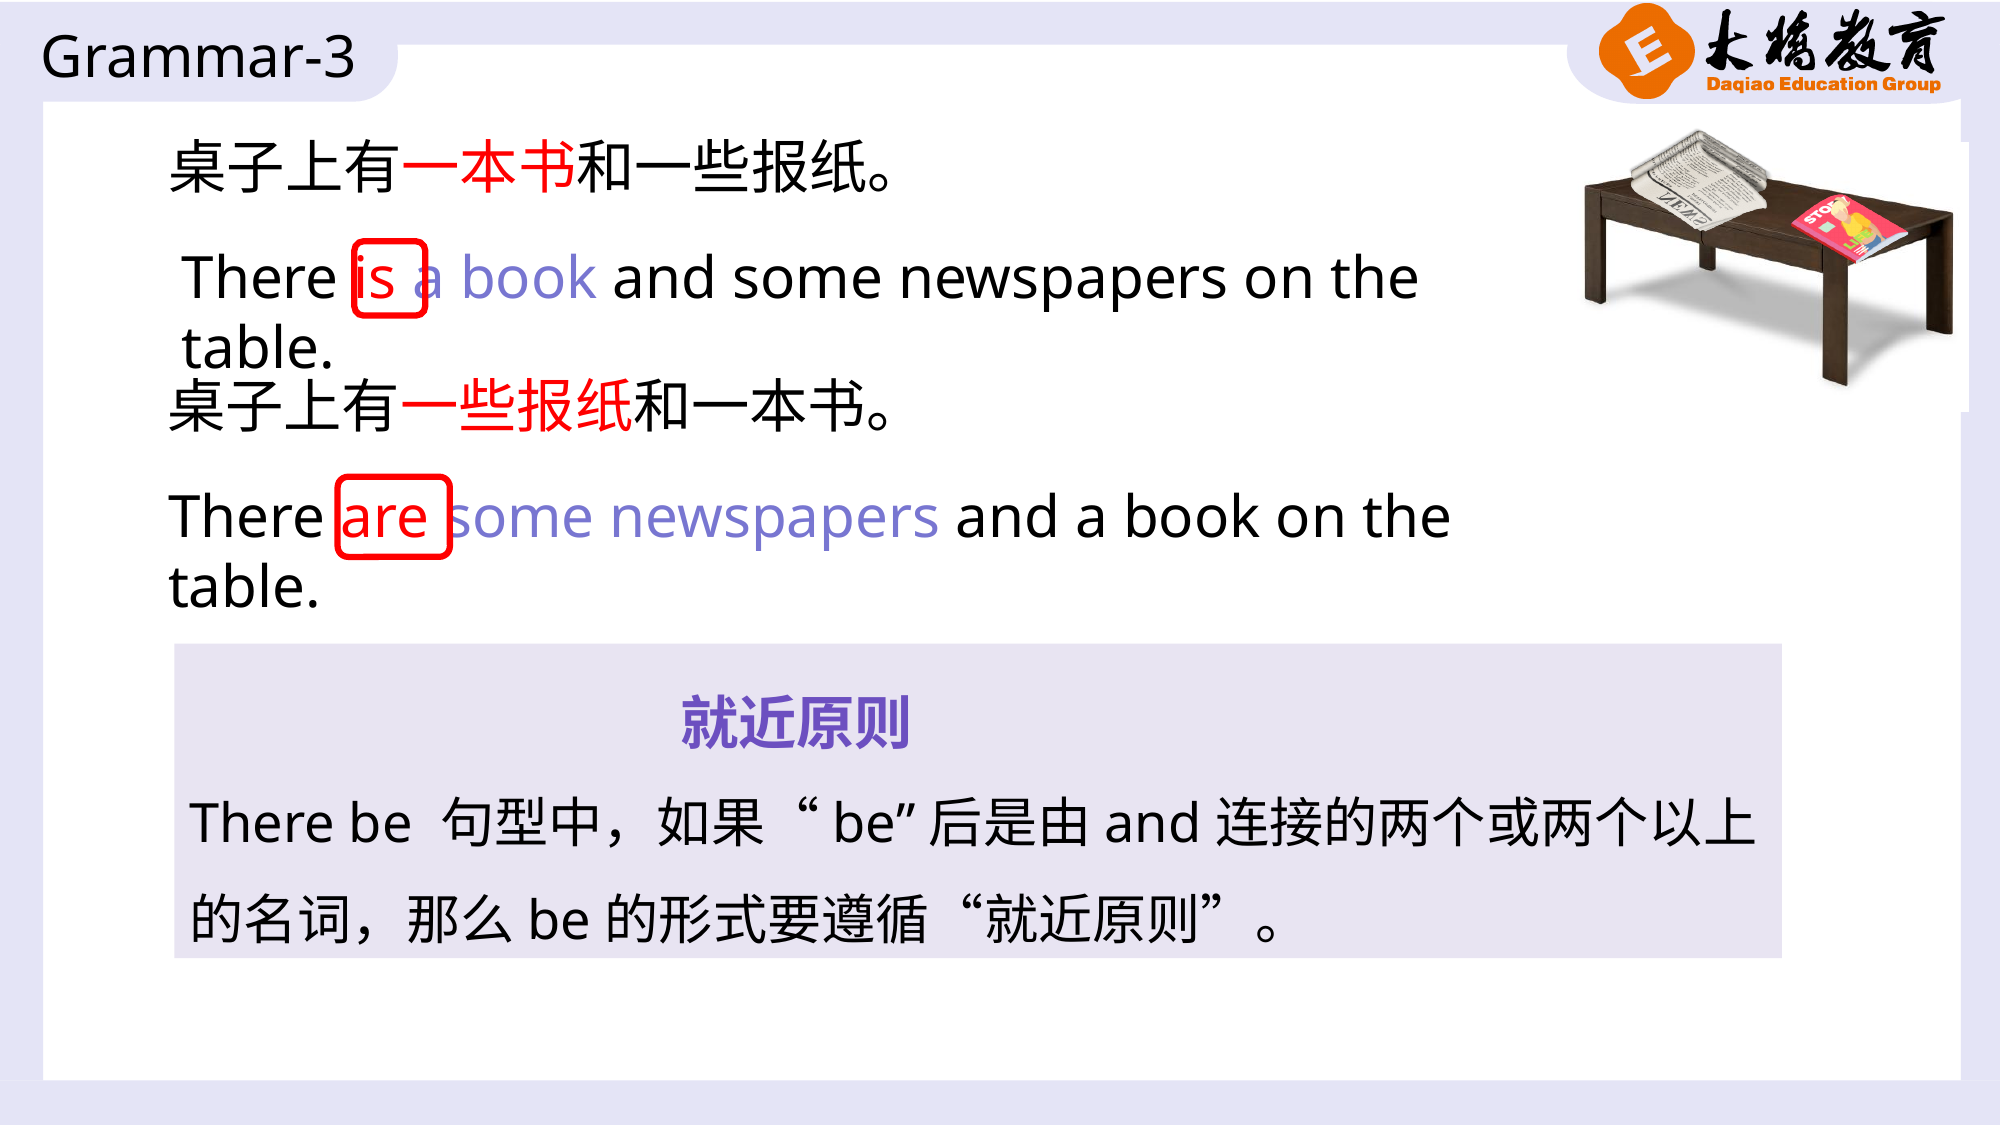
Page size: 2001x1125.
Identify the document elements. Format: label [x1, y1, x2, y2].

picture [1599, 3, 1945, 99]
text_box [0, 1, 2000, 1125]
picture [1564, 121, 1969, 412]
